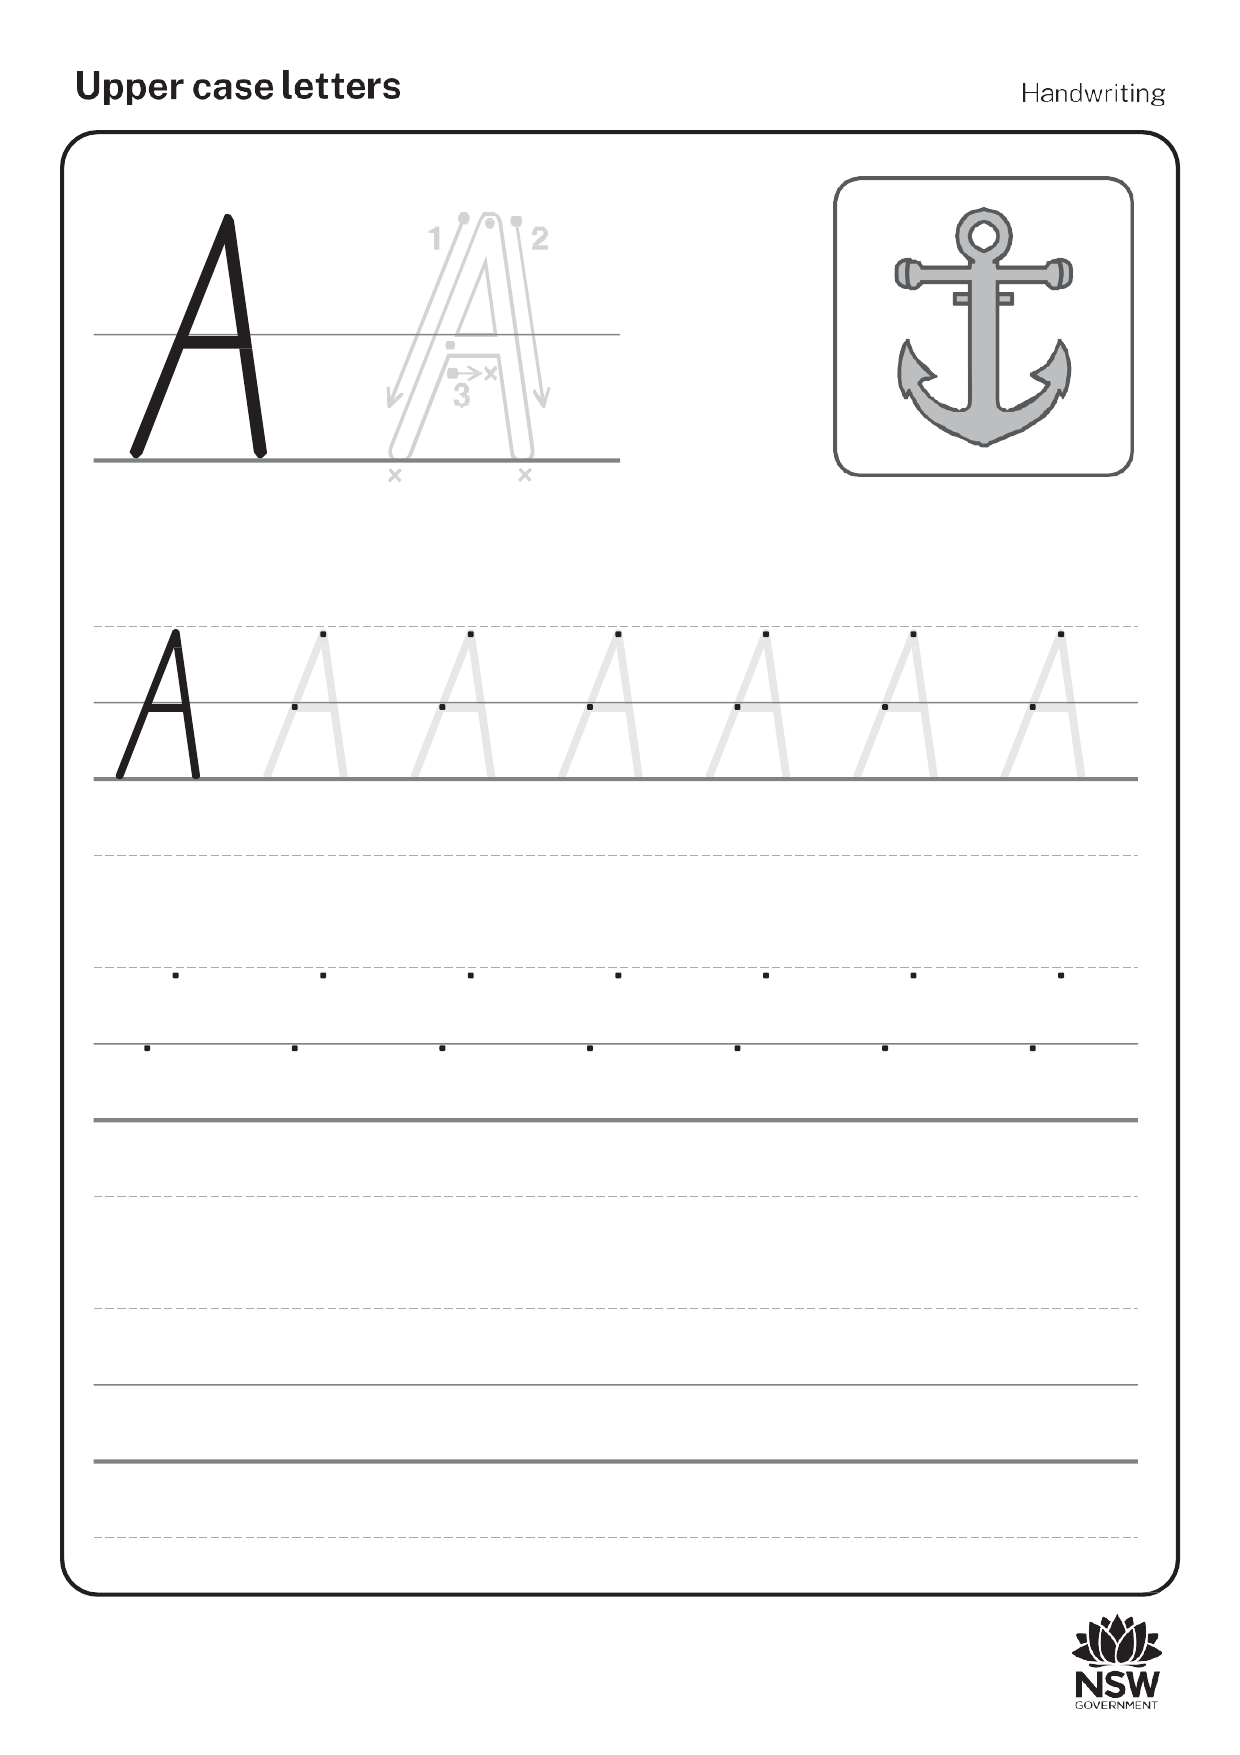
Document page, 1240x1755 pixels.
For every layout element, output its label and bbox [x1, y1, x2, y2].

picture [368, 78, 400, 100]
text_box [1023, 82, 1165, 107]
picture [77, 71, 273, 105]
picture [1071, 1613, 1162, 1709]
text_box [59, 129, 1181, 1598]
picture [283, 70, 366, 100]
